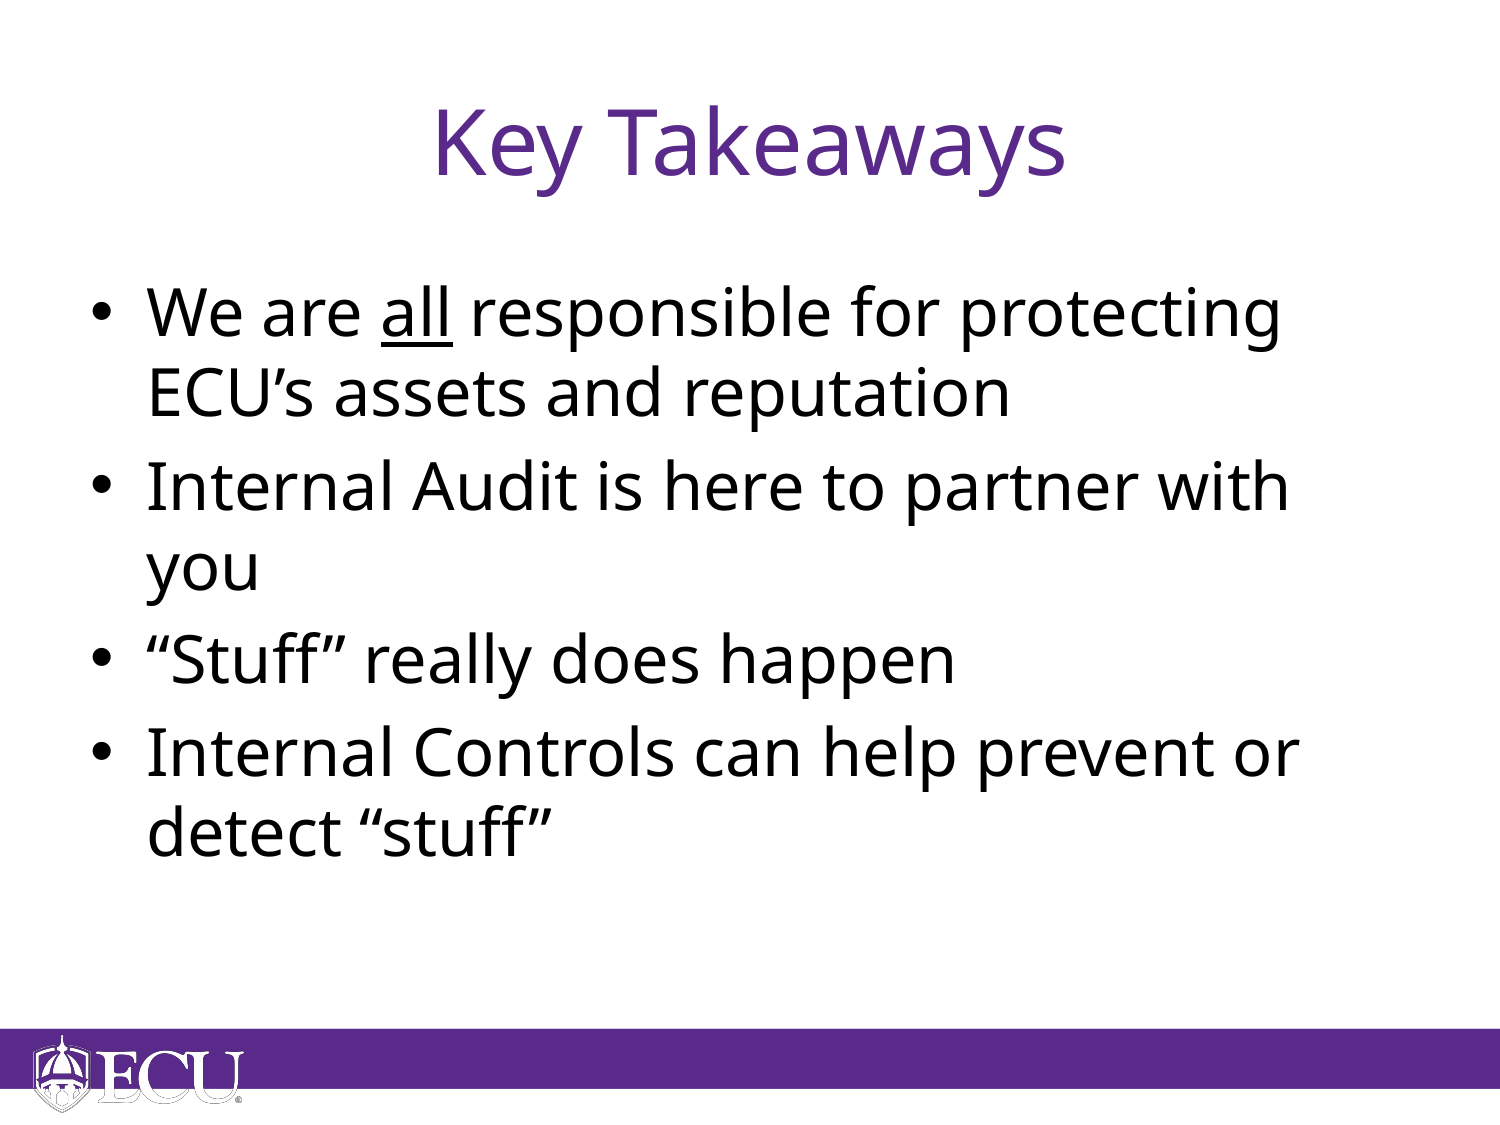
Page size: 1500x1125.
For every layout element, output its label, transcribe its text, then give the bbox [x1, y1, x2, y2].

title Key Takeaways [75, 45, 1425, 233]
list We are all responsible for protecting ECU’s assets and reputation Internal Audit is here to partner with you “Stuff” really does happen Internal Controls can help prevent or detect “stuff” [75, 262, 1425, 1005]
text_box [0, 1028, 1500, 1089]
picture [33, 1035, 244, 1113]
